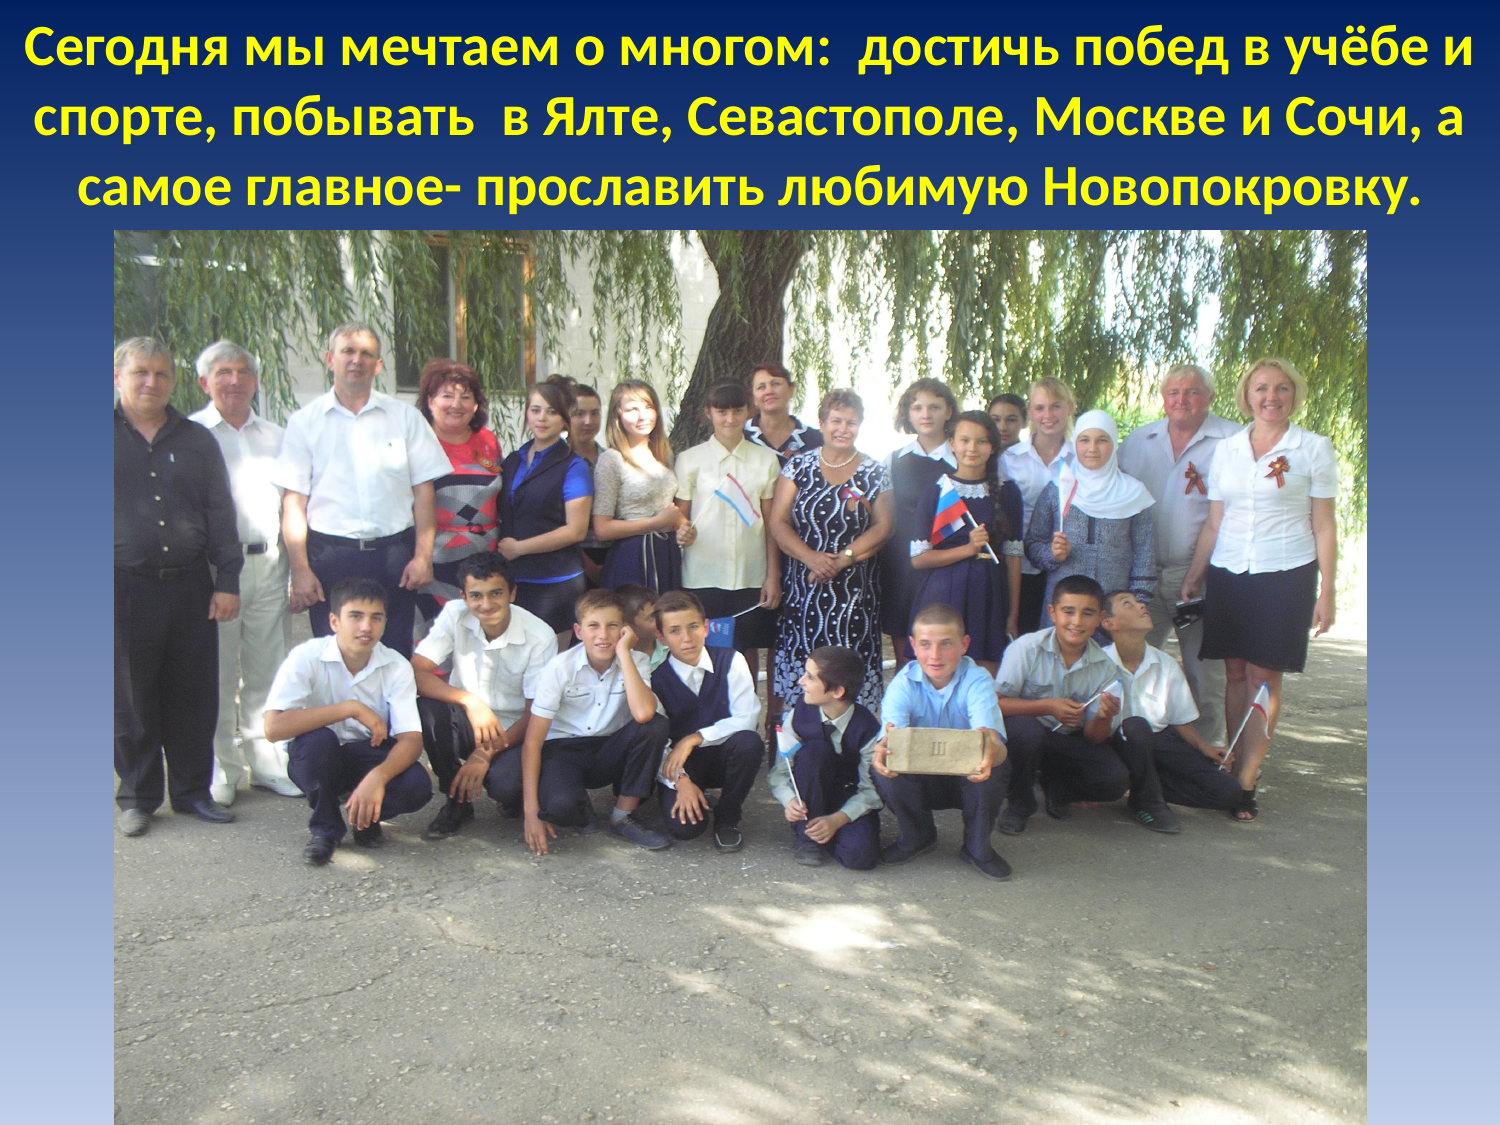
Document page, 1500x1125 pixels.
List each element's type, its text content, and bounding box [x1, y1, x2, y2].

text_box Сегодня мы мечтаем о многом: достичь побед в учёбе и спорте, побывать в Ялте, Севастополе, Москве и Сочи, а самое главное- прославить любимую Новопокровку. [0, 0, 1500, 225]
picture [113, 230, 1367, 1125]
